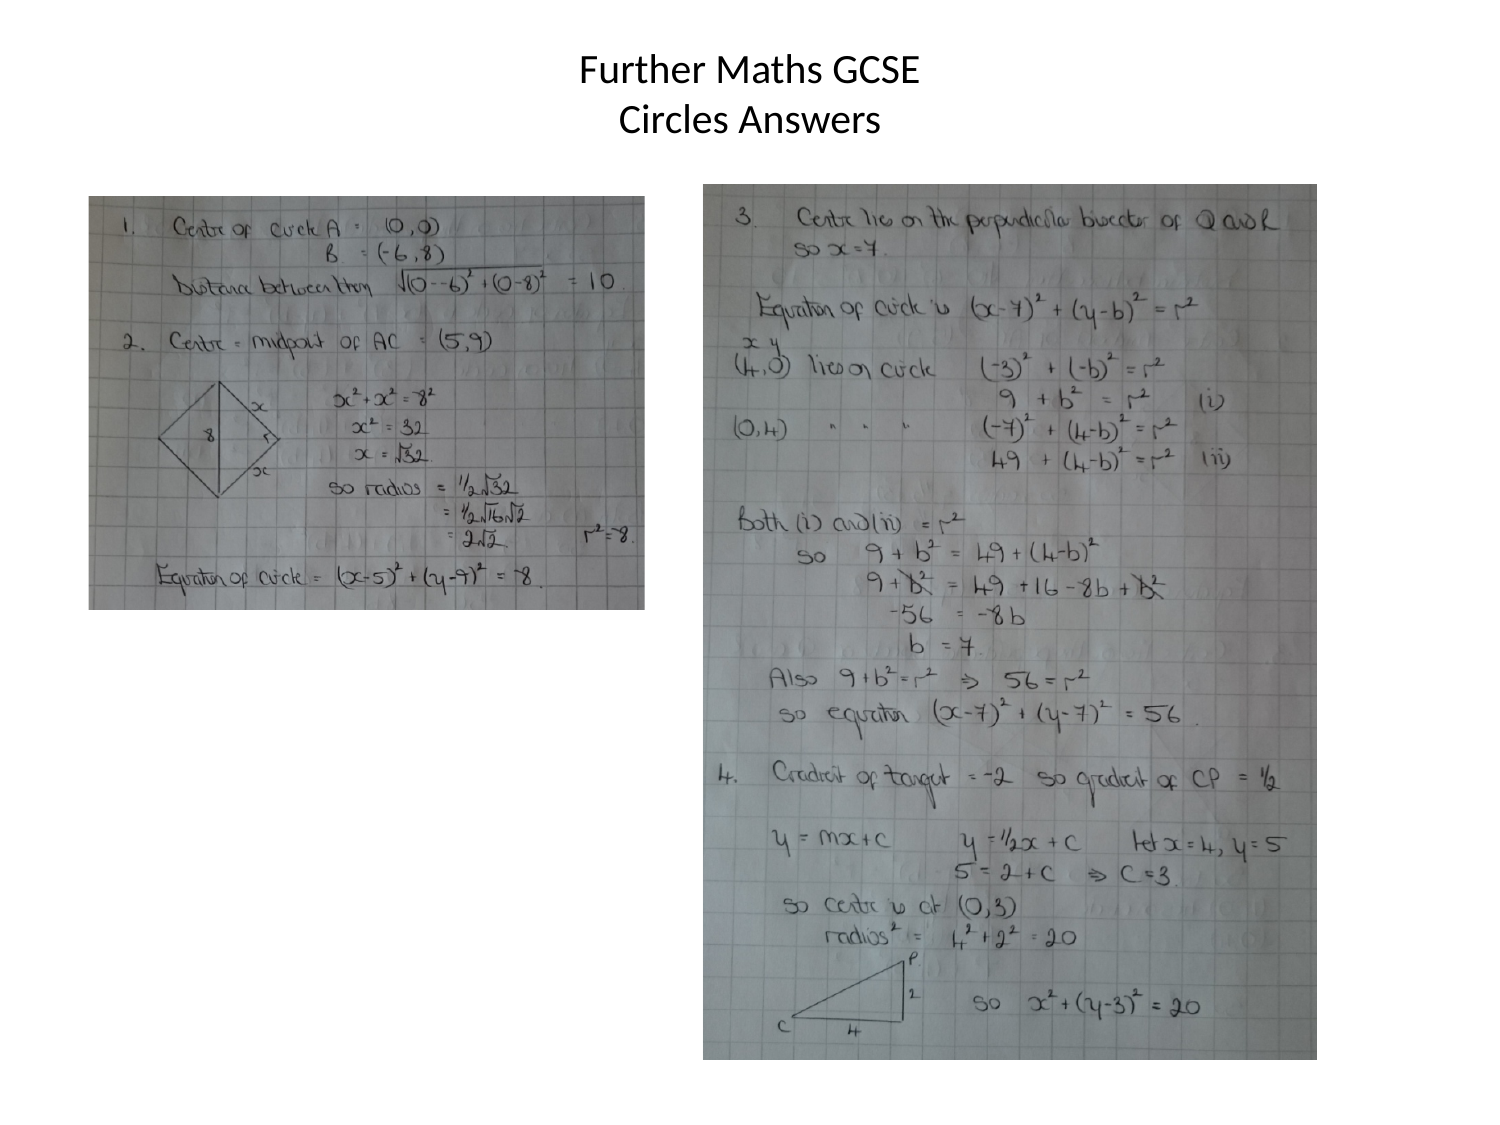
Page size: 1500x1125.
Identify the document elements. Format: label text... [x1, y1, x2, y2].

picture [88, 124, 1448, 1060]
text_box Further Maths GCSE Circles Answers [564, 34, 936, 150]
